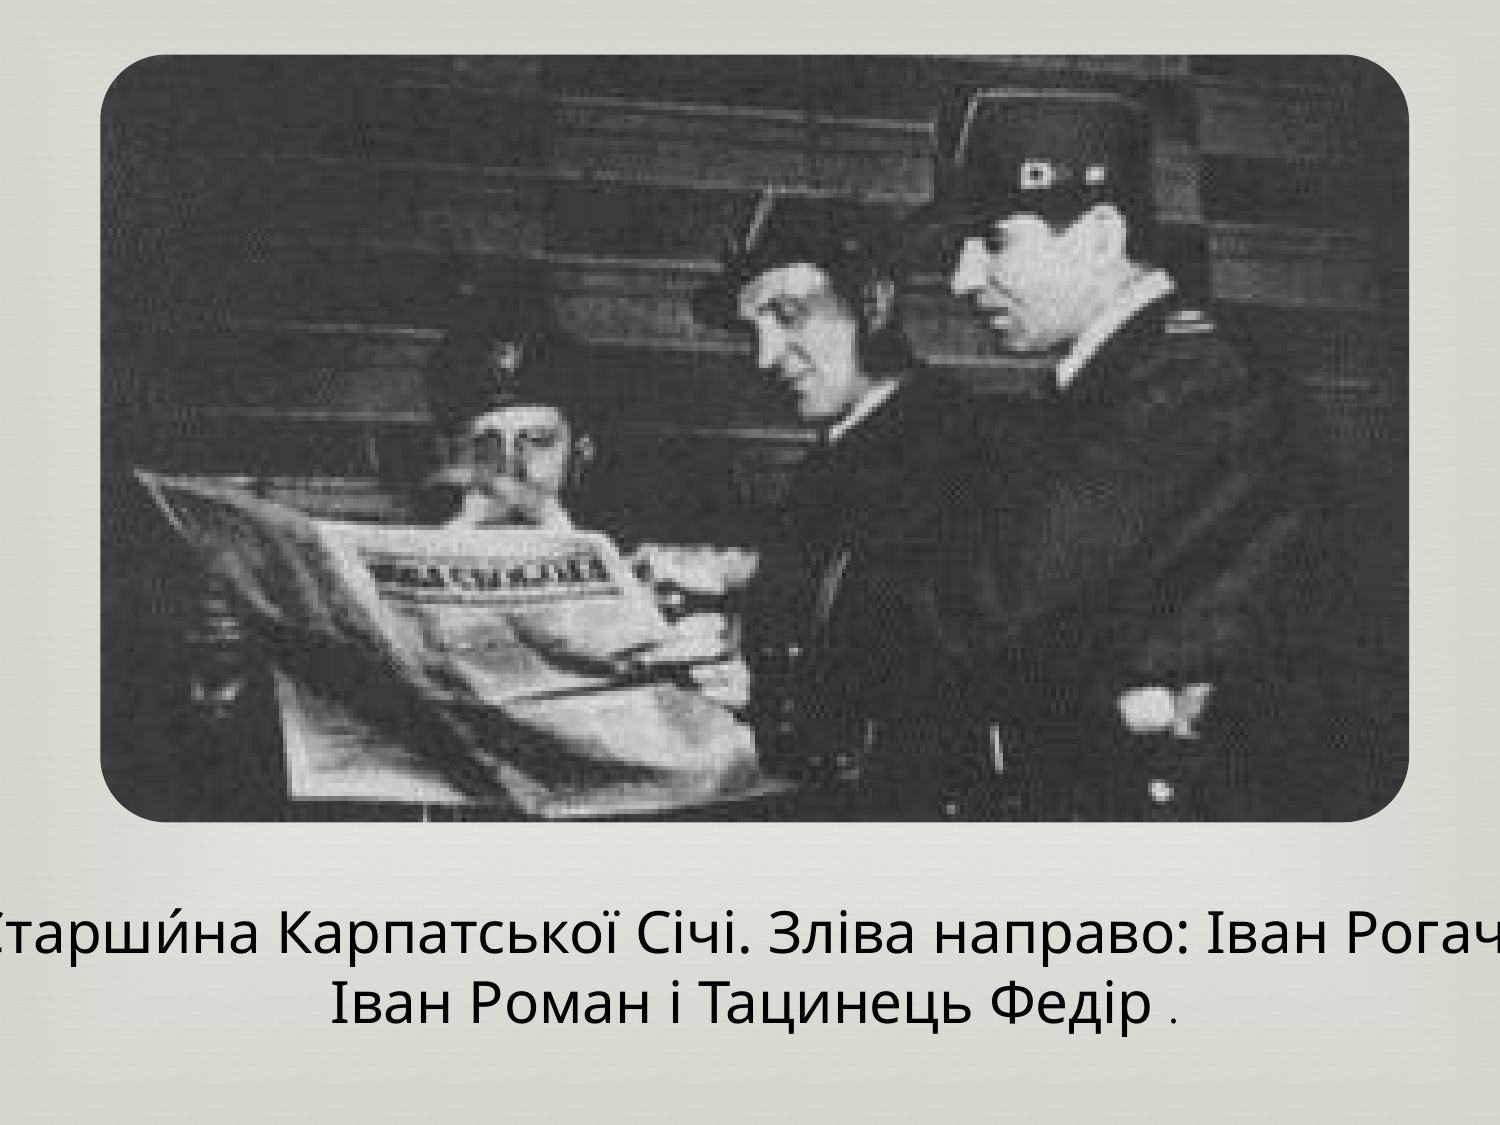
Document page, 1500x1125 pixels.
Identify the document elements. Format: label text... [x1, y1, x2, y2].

text_box Старши́на Карпатської Січі. Зліва направо: Іван Рогач, Іван Роман і Тацинець Федір . [0, 887, 1500, 1043]
picture [99, 54, 1410, 823]
